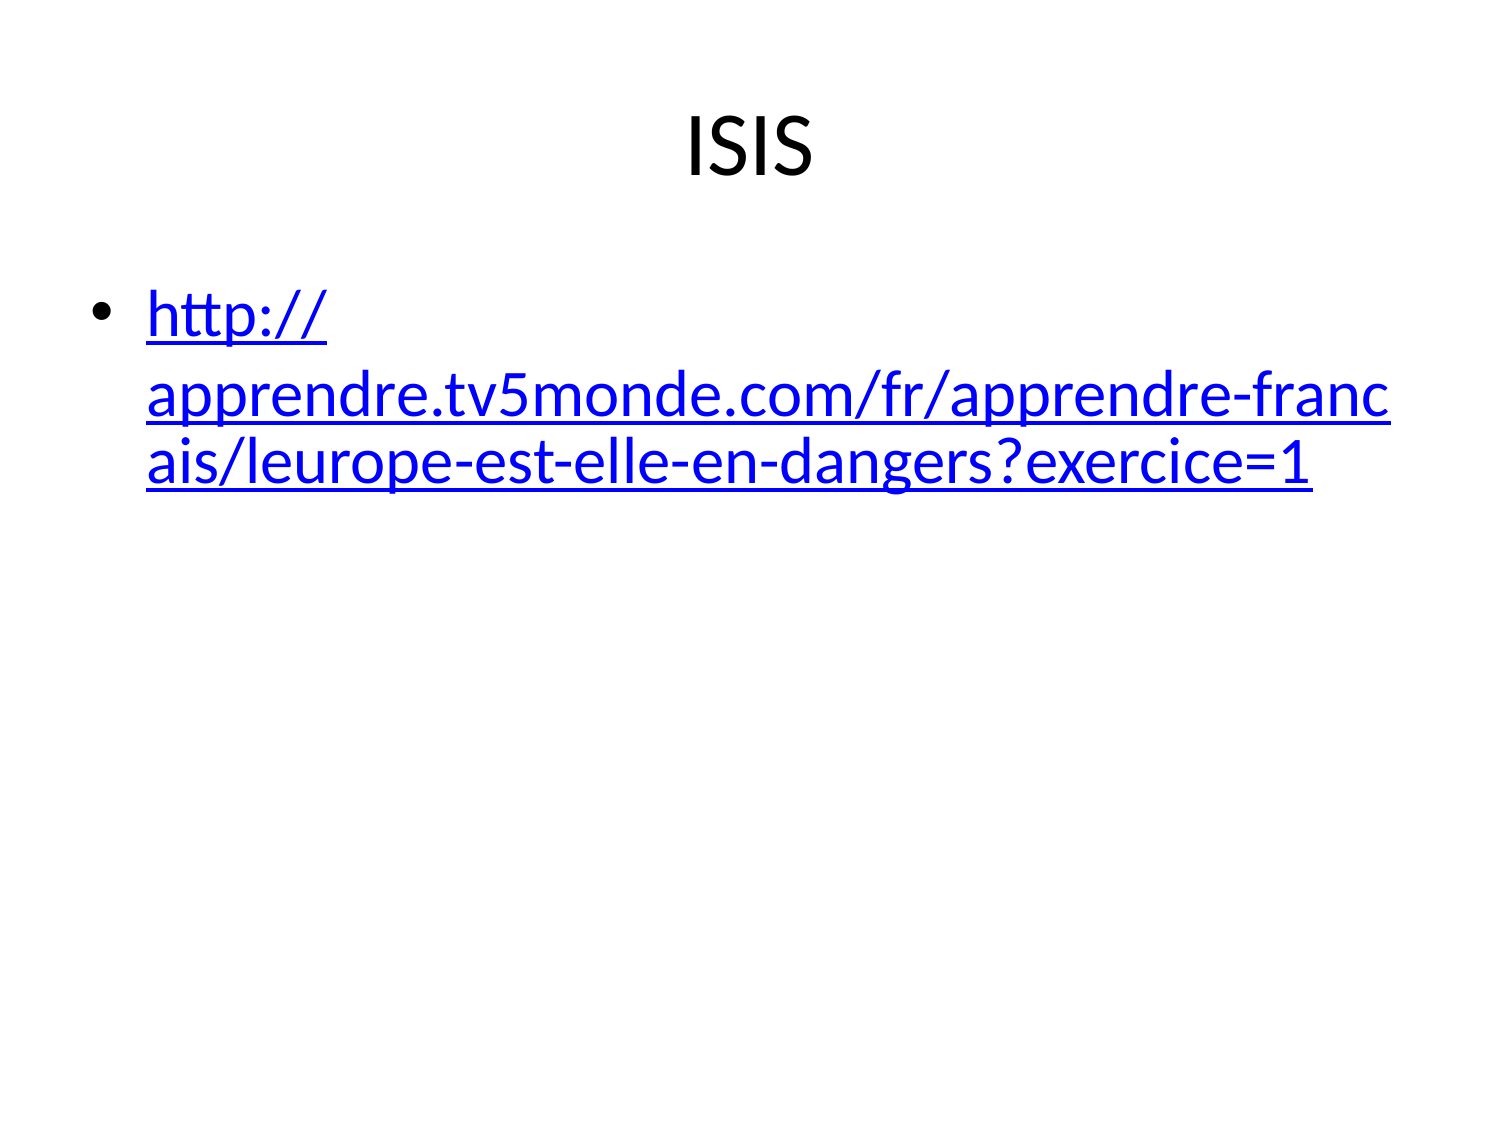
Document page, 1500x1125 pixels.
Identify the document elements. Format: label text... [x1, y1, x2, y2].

title ISIS [75, 45, 1425, 233]
list http://apprendre.tv5monde.com/fr/apprendre-francais/leurope-est-elle-en-dangers?exercice=1 [75, 262, 1425, 1005]
